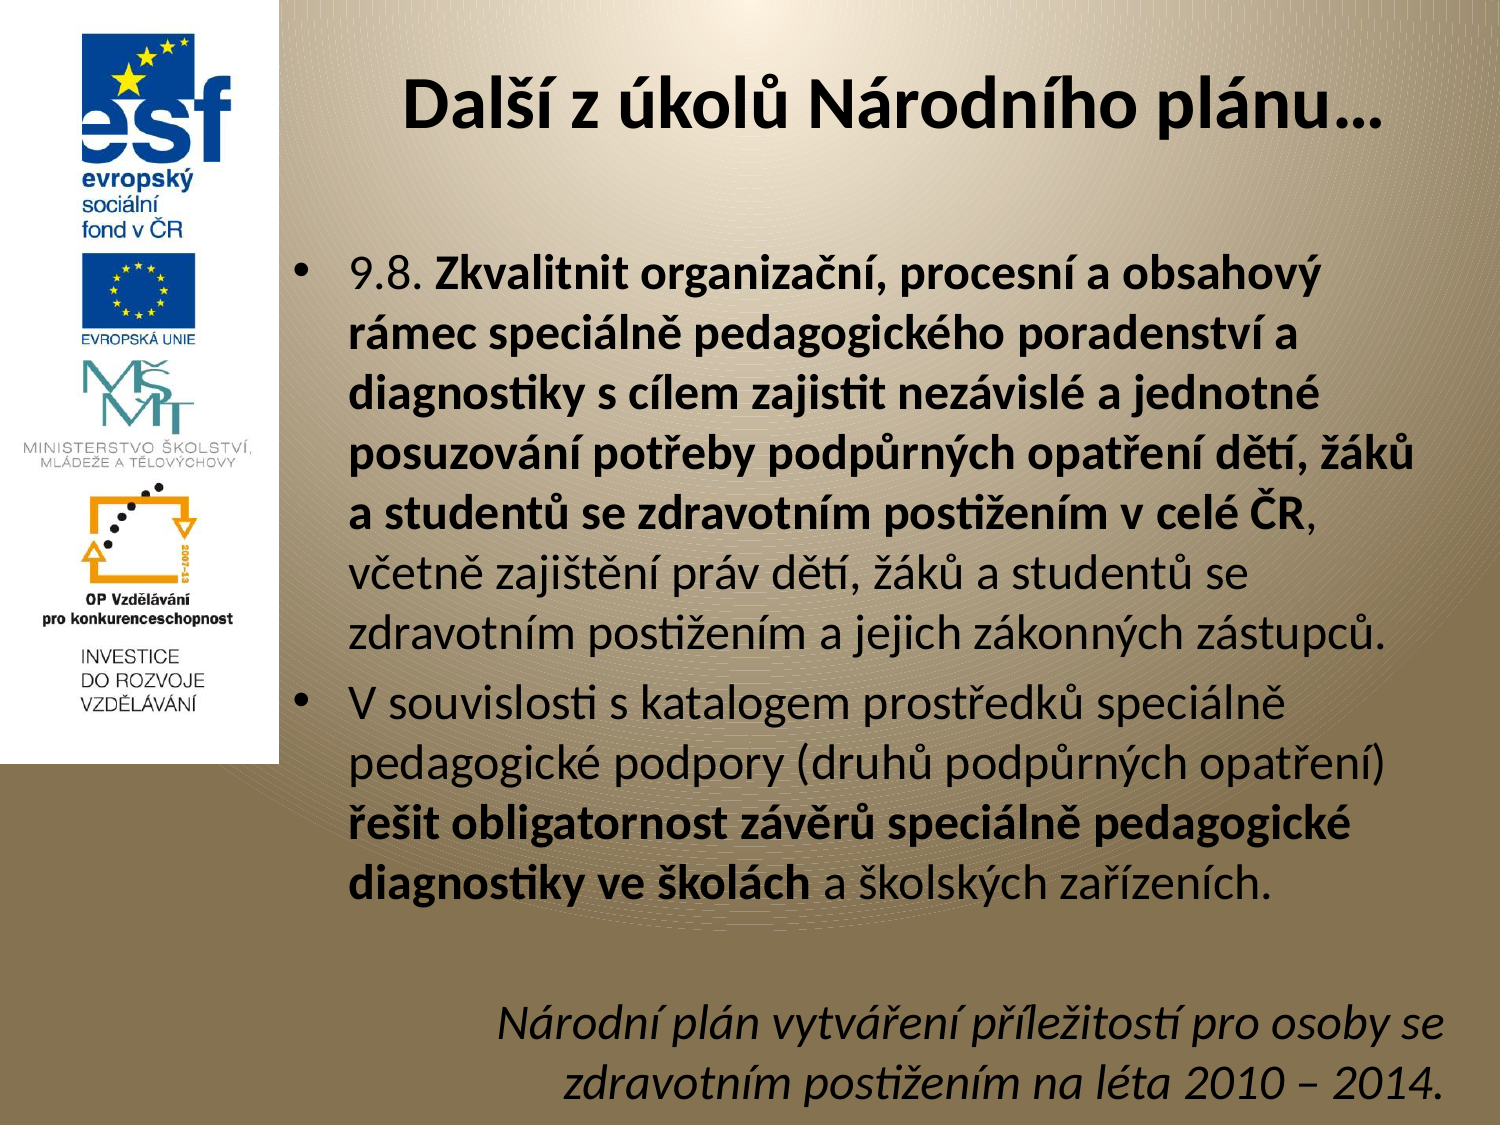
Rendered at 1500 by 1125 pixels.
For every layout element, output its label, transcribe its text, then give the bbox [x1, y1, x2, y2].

list 9.8. Zkvalitnit organizační, procesní a obsahový rámec speciálně pedagogického poradenství a diagnostiky s cílem zajistit nezávislé a jednotné posuzování potřeby podpůrných opatření dětí, žáků a studentů se zdravotním postižením v celé ČR, včetně zajištění práv dětí, žáků a studentů se zdravotním postižením a jejich zákonných zástupců. V souvislosti s katalogem prostředků speciálně pedagogické podpory (druhů podpůrných opatření) řešit obligatornost závěrů speciálně pedagogické diagnostiky ve školách a školských zařízeních. Národní plán vytváření příležitostí pro osoby se zdravotním postižením na léta 2010 – 2014. [277, 231, 1461, 1125]
title Další z úkolů Národního plánu… [289, 0, 1500, 197]
